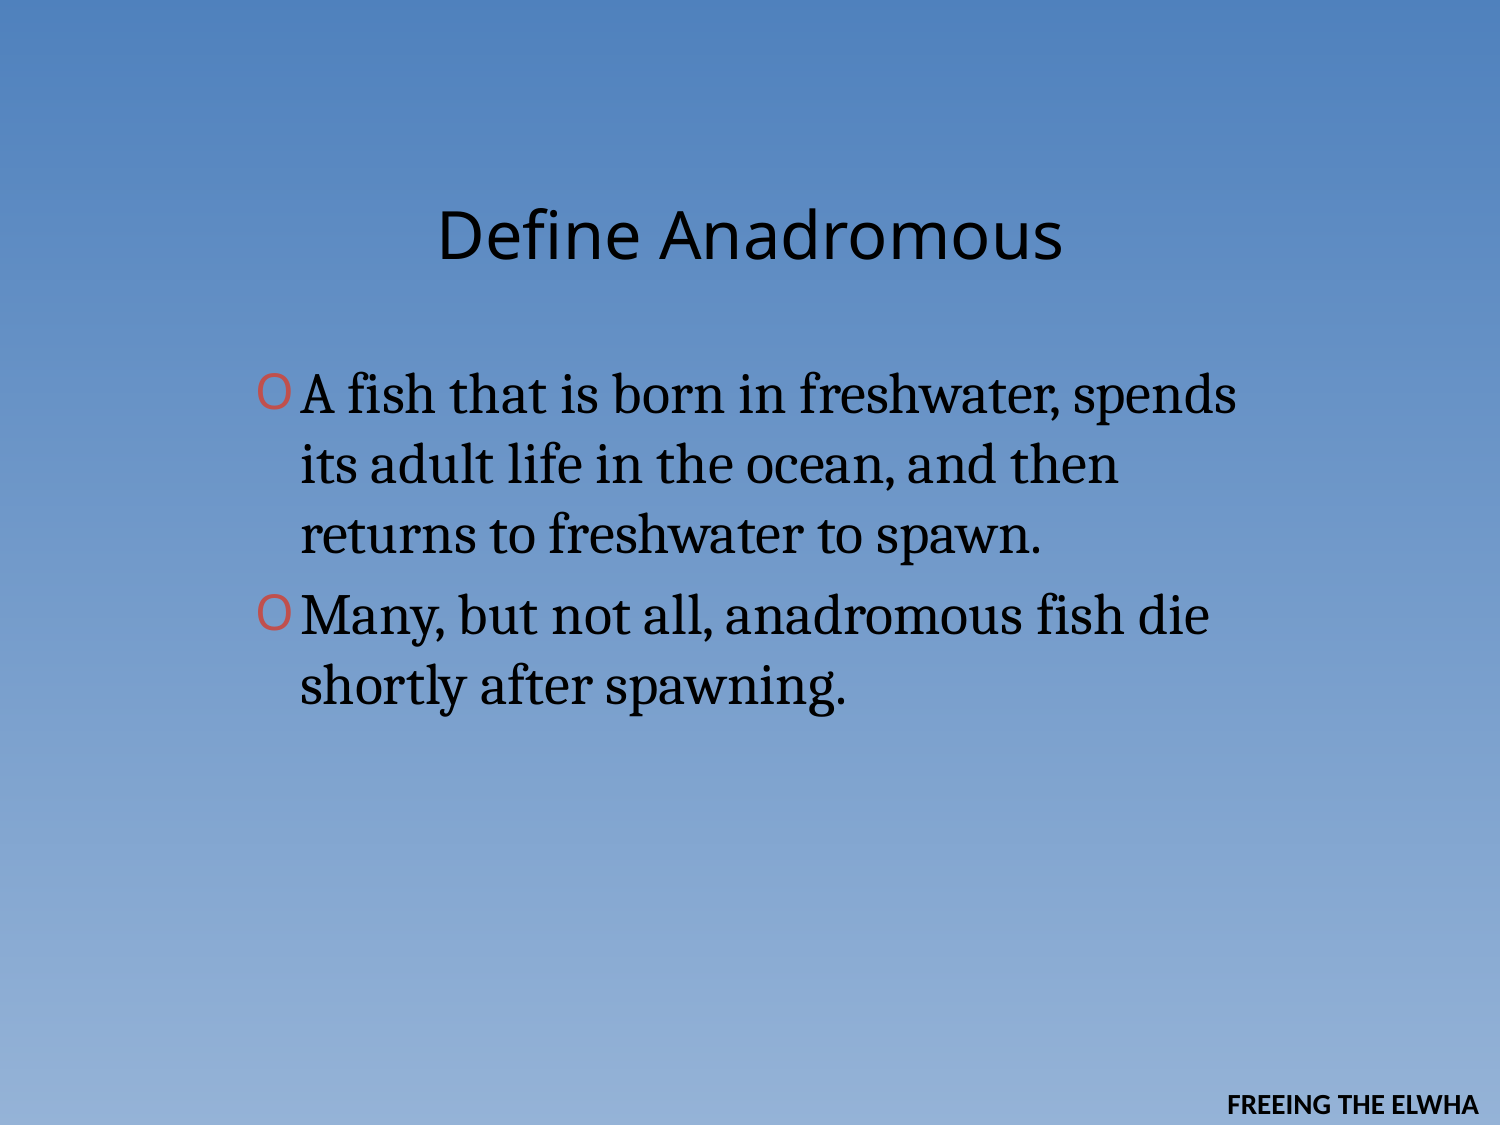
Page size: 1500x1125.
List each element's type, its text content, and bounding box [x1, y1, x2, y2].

title Define Anadromous [179, 134, 1323, 332]
footer FREEING THE ELWHA [1212, 1077, 1500, 1125]
list A fish that is born in freshwater, spends its adult life in the ocean, and then returns to freshwater to spawn. Many, but not all, anadromous fish die shortly after spawning. [240, 347, 1257, 939]
